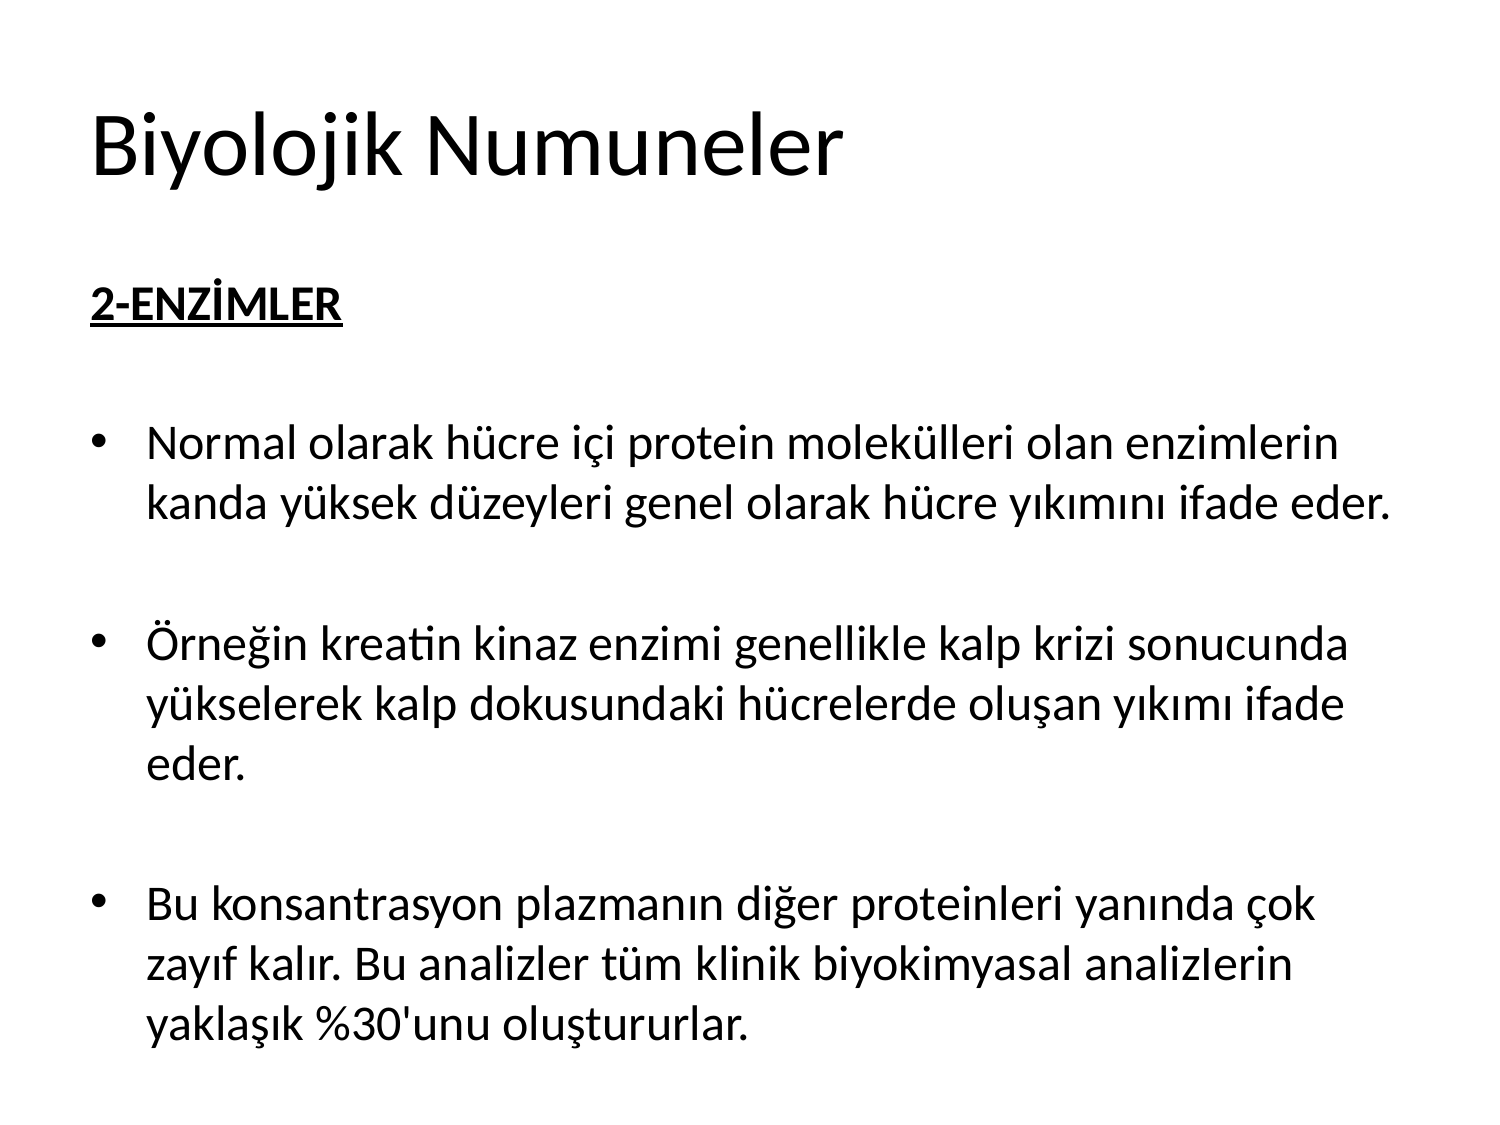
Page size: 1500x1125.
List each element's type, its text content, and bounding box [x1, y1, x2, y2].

title Biyolojik Numuneler [75, 45, 1425, 233]
list 2-ENZİMLER Normal olarak hücre içi protein molekülleri olan enzimlerin kanda yüksek düzeyleri genel olarak hücre yıkımını ifade eder. Örneğin kreatin kinaz enzimi genellikle kalp krizi sonucunda yükselerek kalp dokusundaki hücrelerde oluşan yıkımı ifade eder. Bu konsantrasyon plazmanın diğer proteinleri yanında çok zayıf kalır. Bu analizler tüm klinik biyokimyasal analizIerin yaklaşık %30'unu oluştururlar. [75, 262, 1425, 1005]
